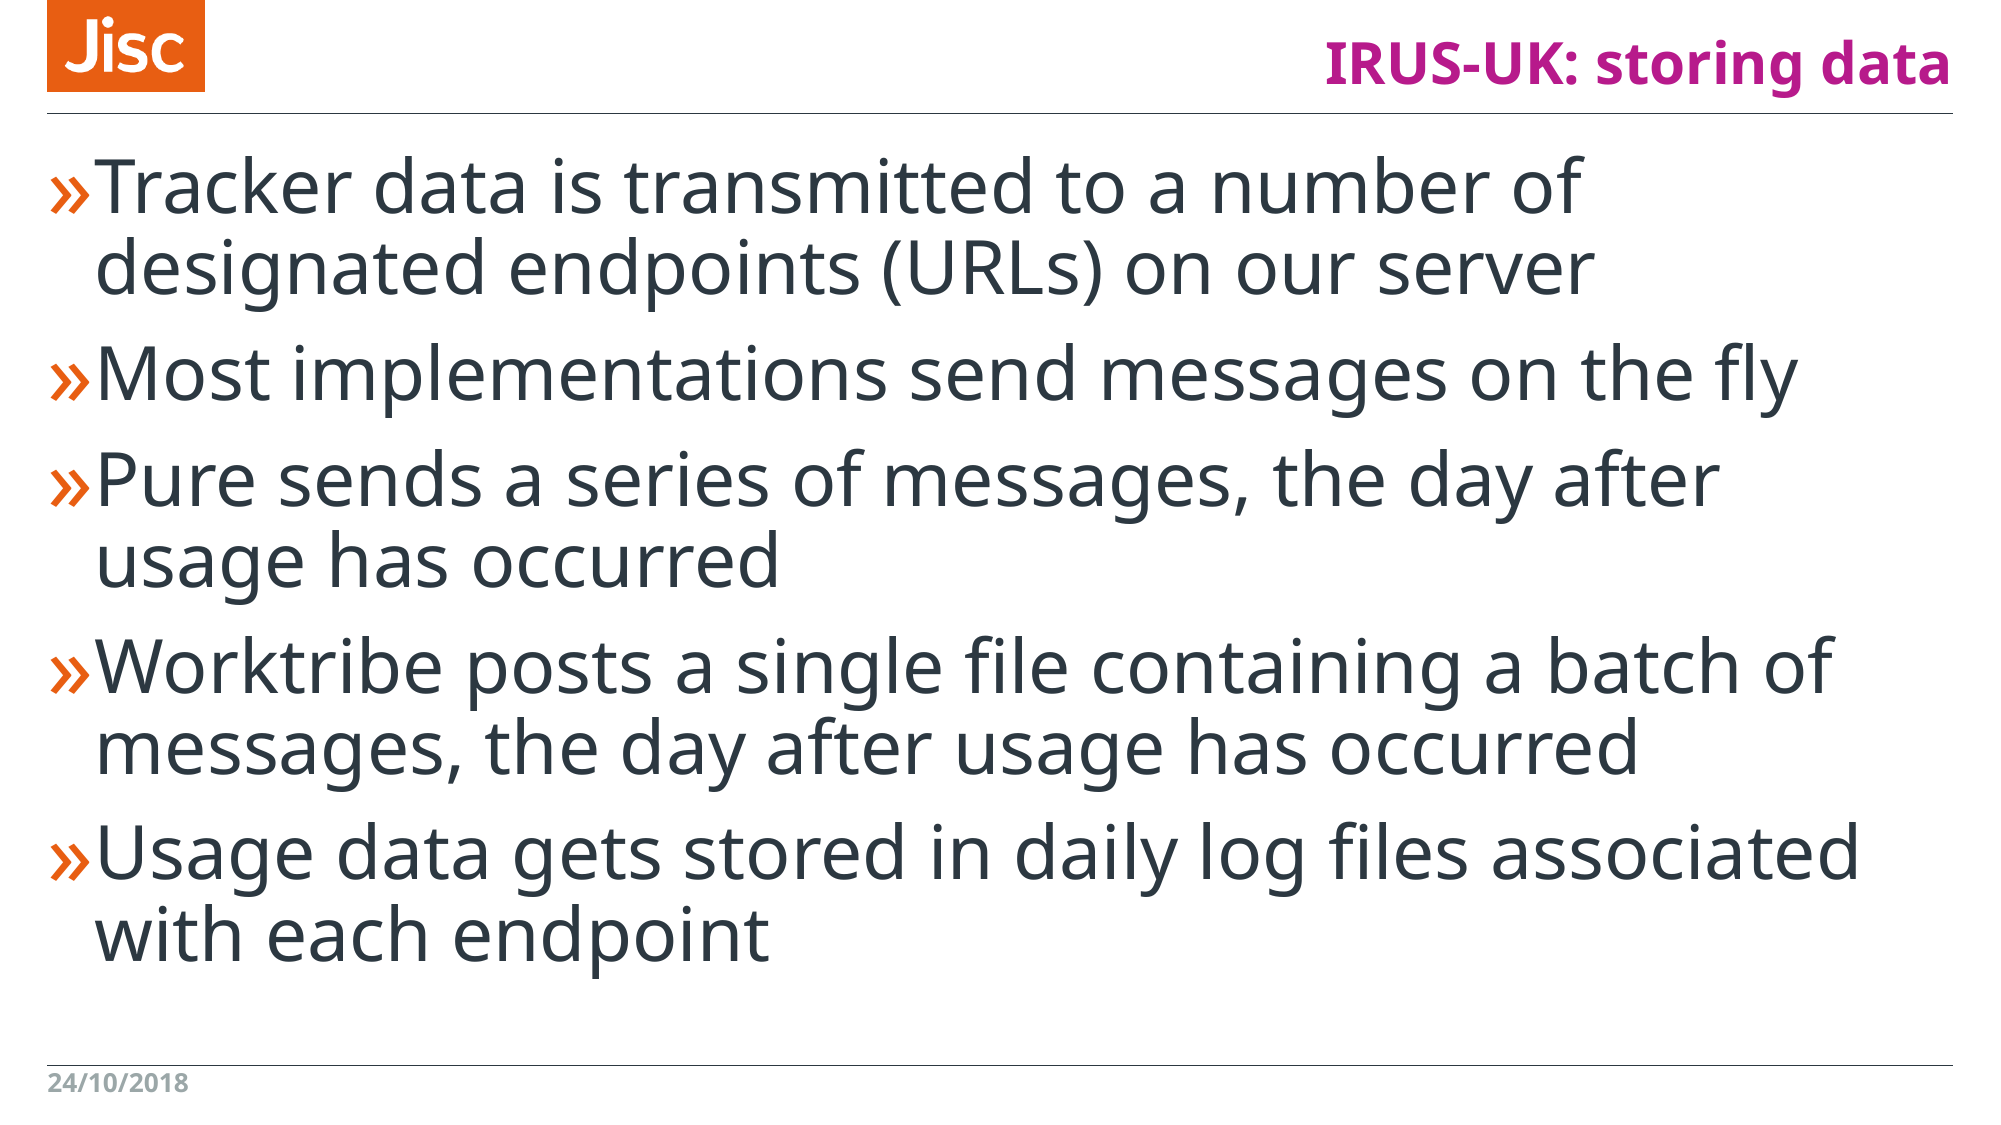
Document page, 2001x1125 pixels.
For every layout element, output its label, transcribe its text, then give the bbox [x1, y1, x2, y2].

list Tracker data is transmitted to a number of designated endpoints (URLs) on our server Most implementations send messages on the fly Pure sends a series of messages, the day after usage has occurred Worktribe posts a single file containing a batch of messages, the day after usage has occurred Usage data gets stored in daily log files associated with each endpoint [47, 148, 1953, 1036]
title IRUS-UK: storing data [606, 0, 1953, 98]
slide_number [47, 1065, 205, 1102]
picture [47, 0, 205, 92]
